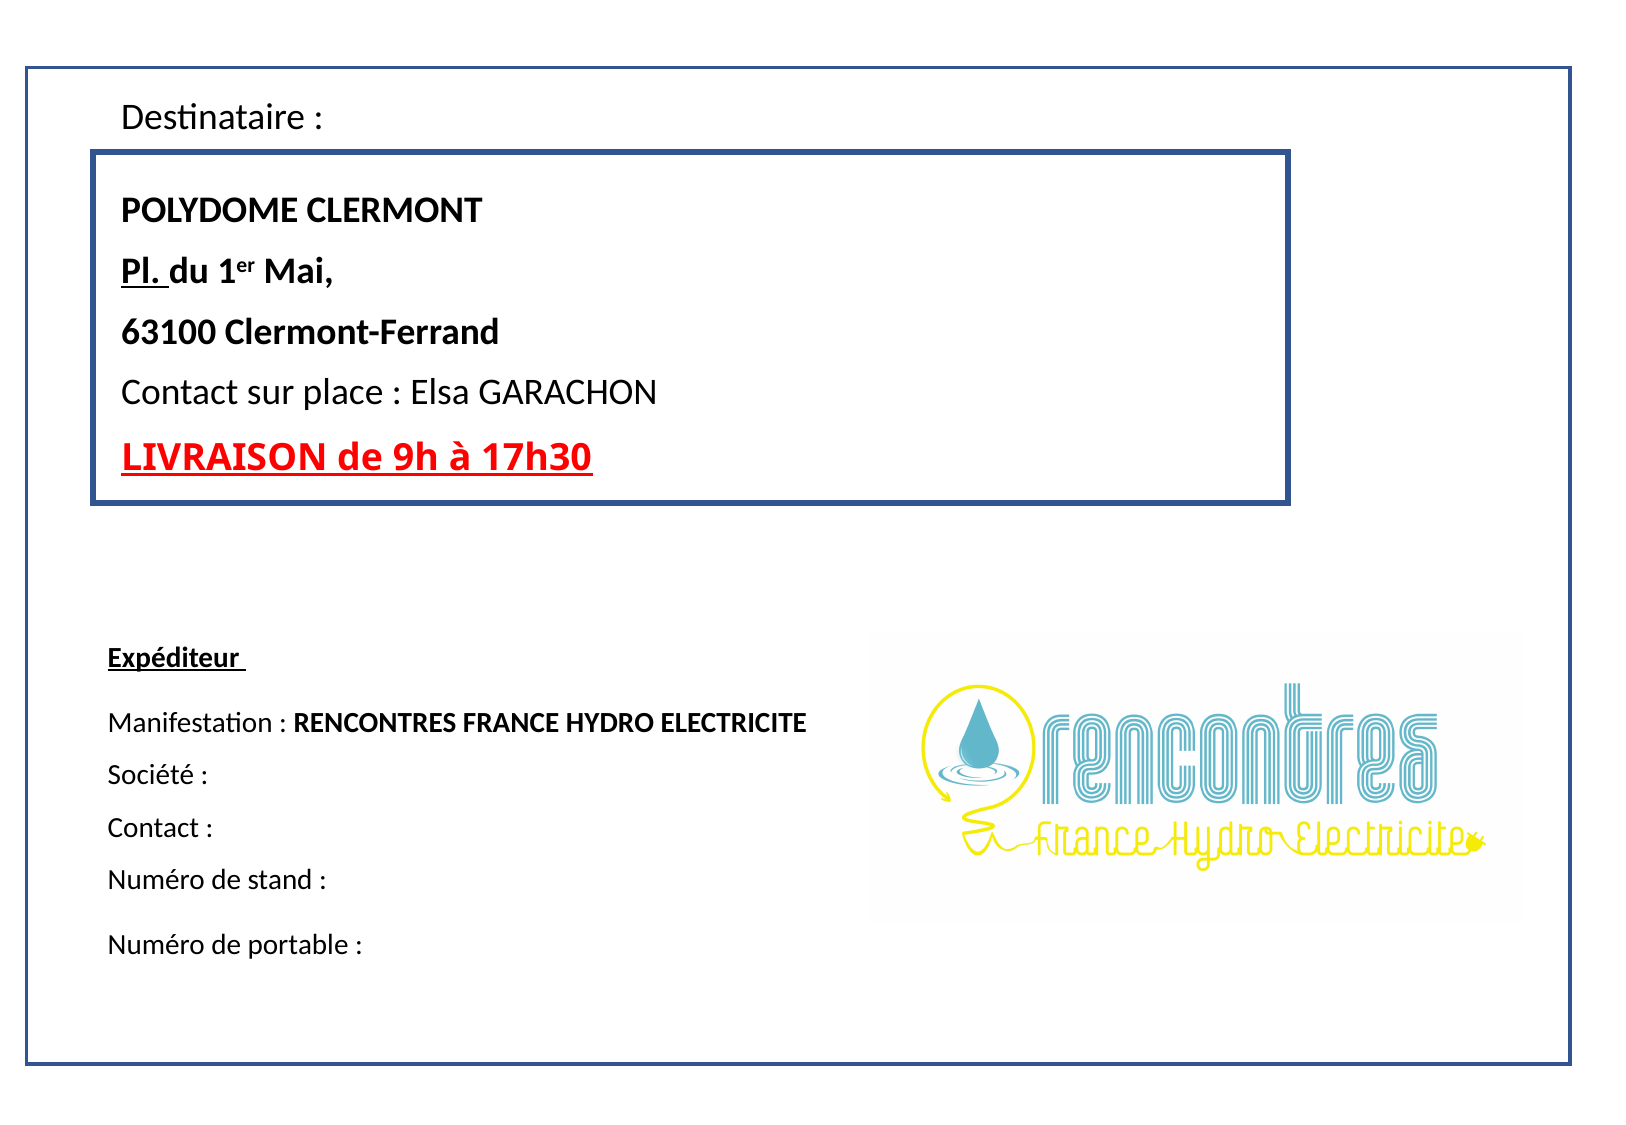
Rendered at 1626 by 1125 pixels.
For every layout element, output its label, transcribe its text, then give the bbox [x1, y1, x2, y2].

text_box [26, 75, 1571, 1065]
text_box [0, 0, 1625, 75]
text_box Destinataire : [106, 84, 520, 145]
picture [870, 632, 1522, 923]
text_box POLYDOME CLERMONT Pl. du 1er Mai, 63100 Clermont-Ferrand Contact sur place : Elsa GARACHON [106, 174, 1244, 420]
text_box LIVRAISON de 9h à 17h30 [106, 425, 919, 485]
text_box [92, 151, 1289, 504]
text_box Expéditeur Manifestation : RENCONTRES FRANCE HYDRO ELECTRICITE Société : Contact : Numéro de stand : Numéro de portable : [92, 541, 1055, 1003]
